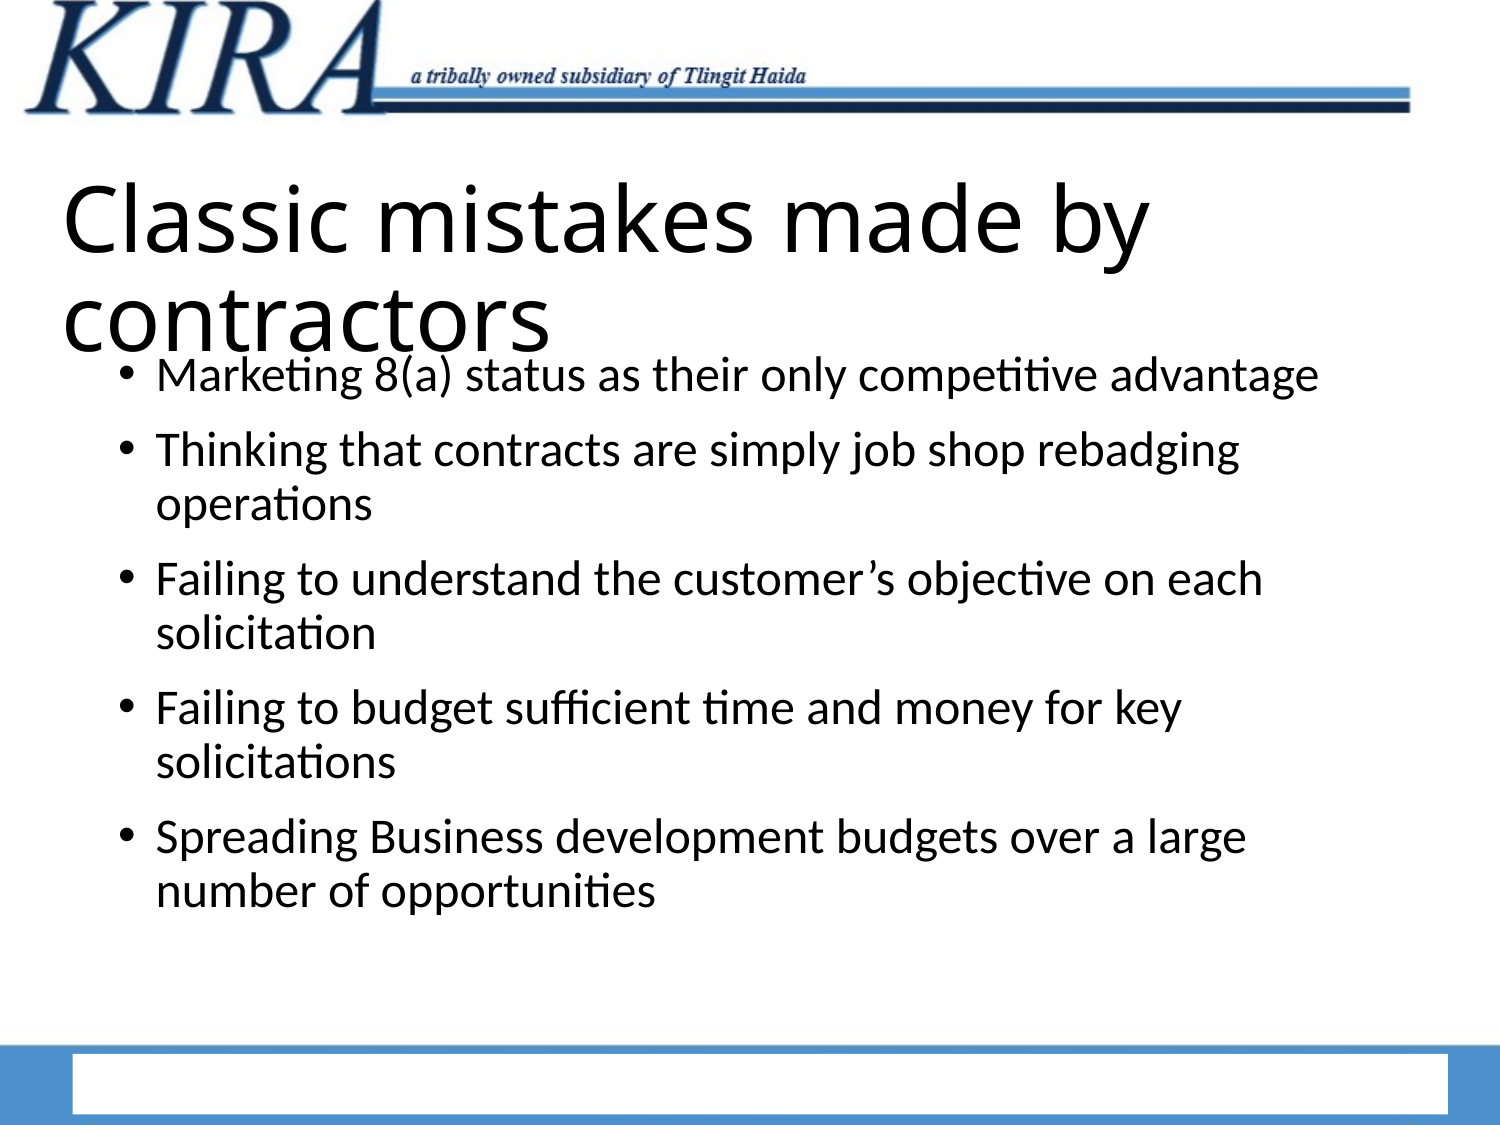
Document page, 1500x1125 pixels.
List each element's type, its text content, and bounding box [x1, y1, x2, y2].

list Marketing 8(a) status as their only competitive advantage Thinking that contracts are simply job shop rebadging operations Failing to understand the customer’s objective on each solicitation Failing to budget sufficient time and money for key solicitations Spreading Business development budgets over a large number of opportunities [103, 341, 1397, 1055]
title Classic mistakes made by contractors [46, 164, 1500, 382]
picture [0, 0, 1500, 1125]
